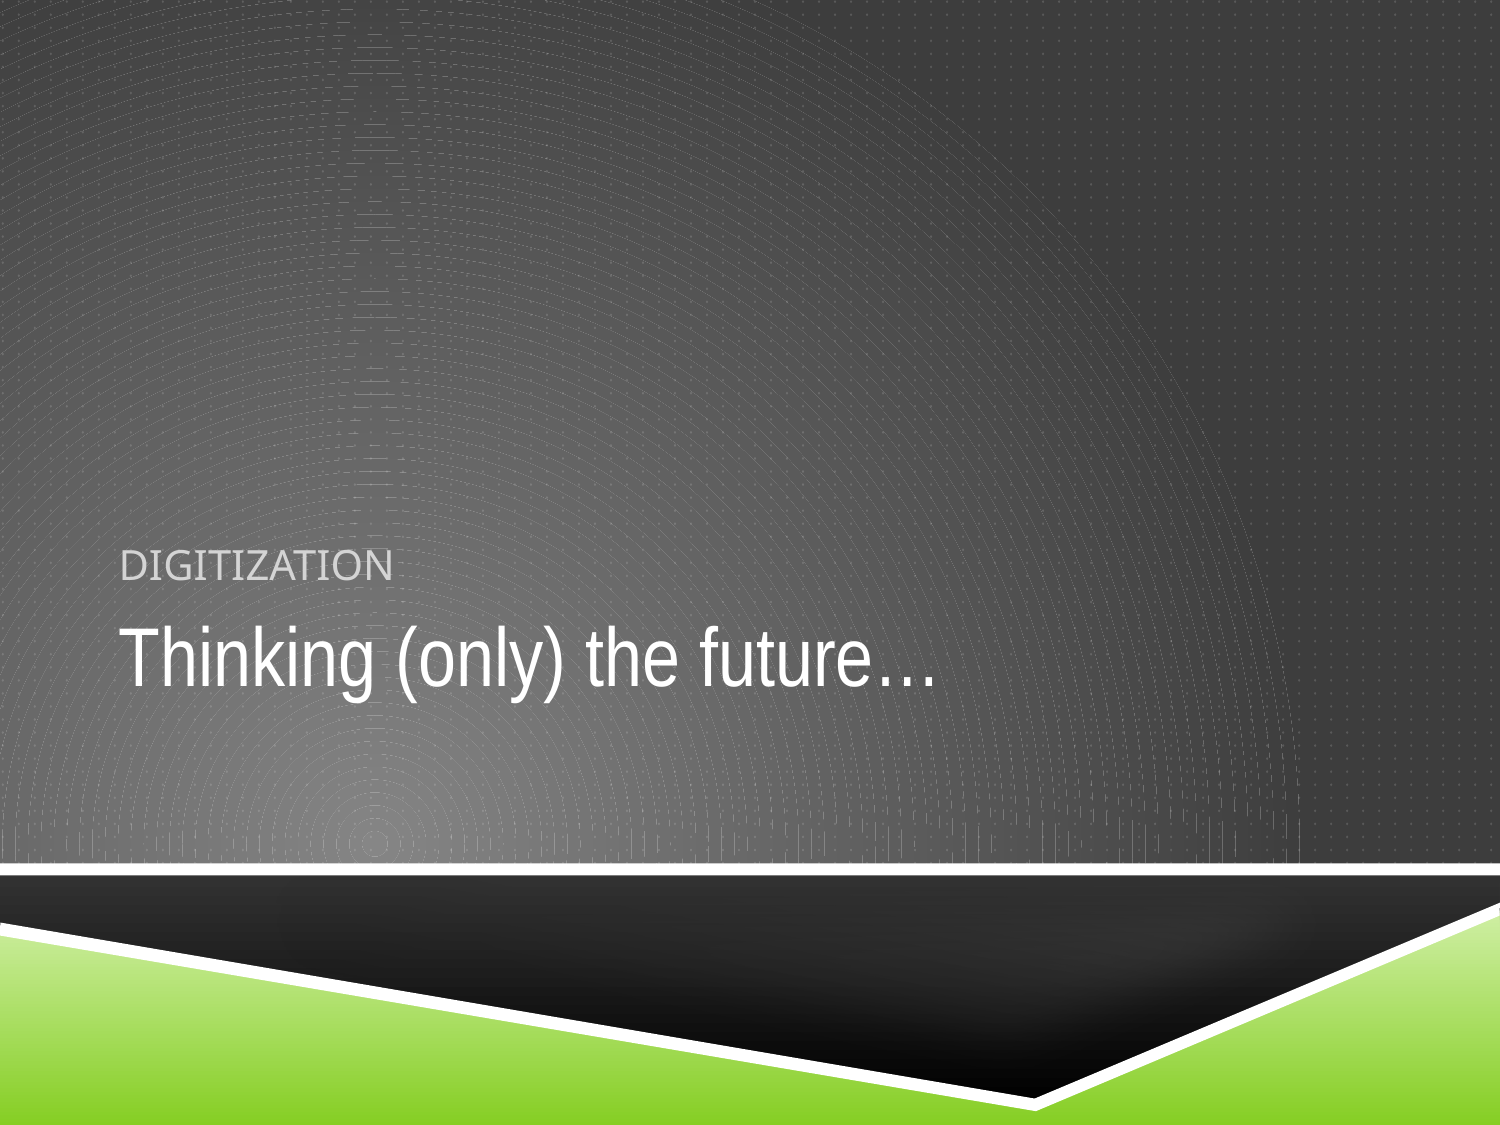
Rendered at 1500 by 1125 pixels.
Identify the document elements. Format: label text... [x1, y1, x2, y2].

list DIGITIZATION [118, 350, 1394, 597]
title Thinking (only) the future… [118, 597, 1394, 820]
